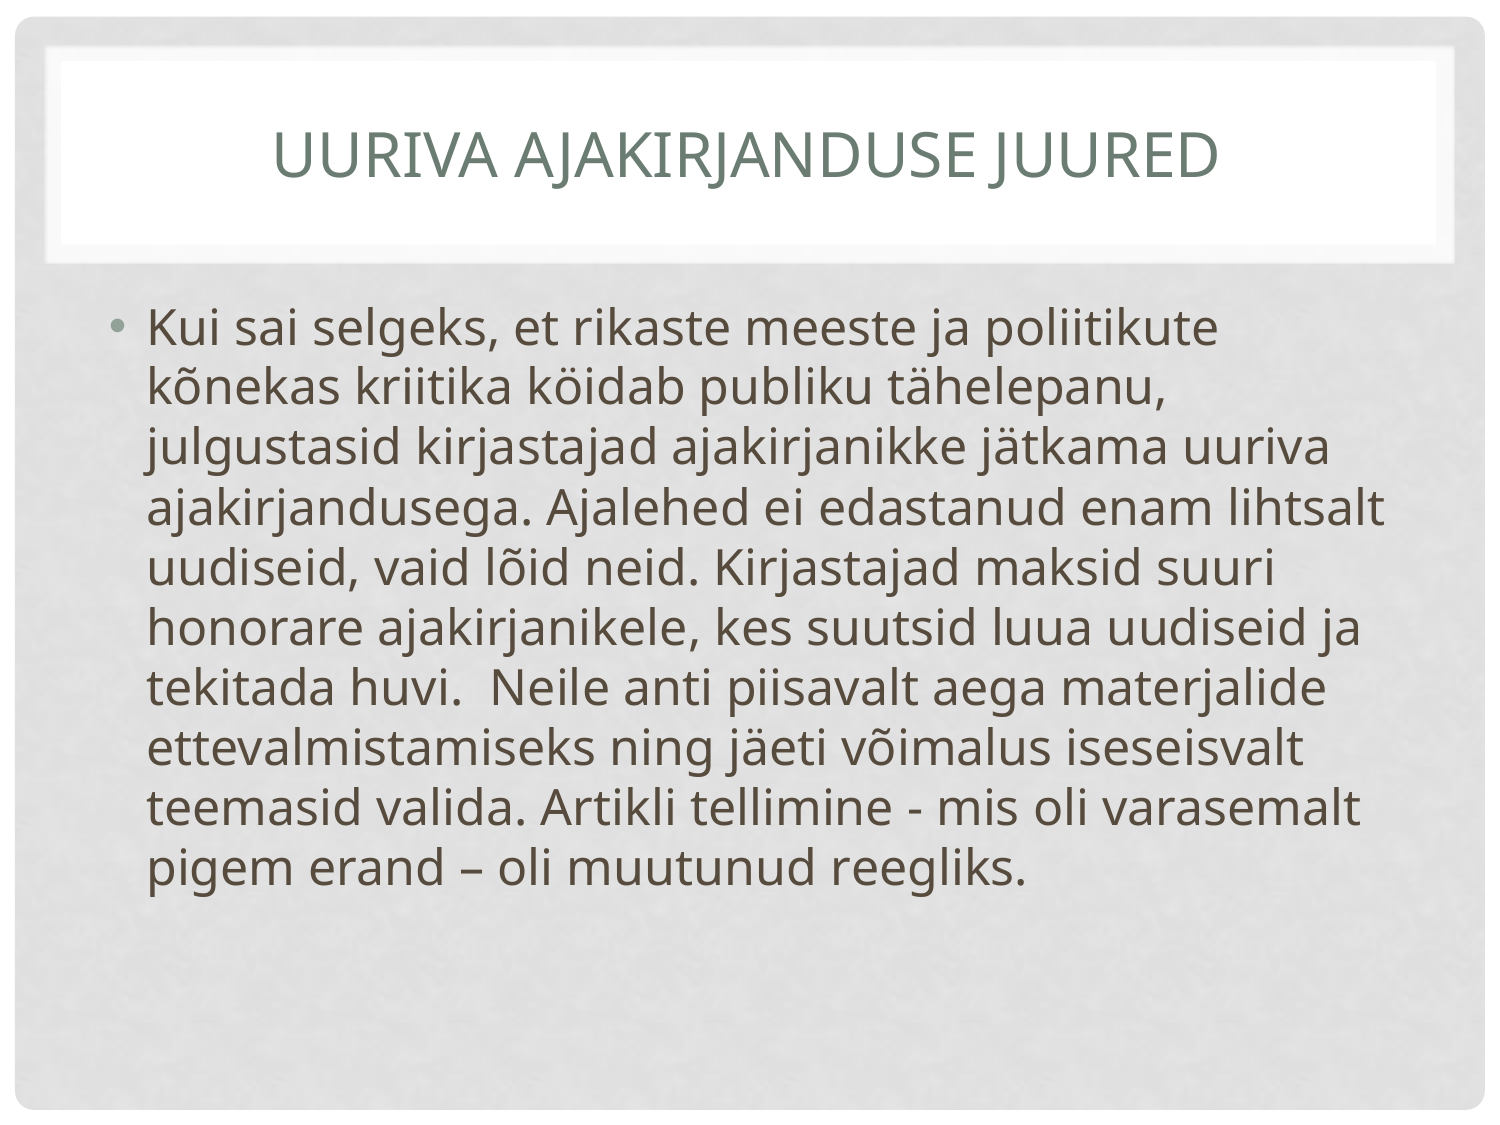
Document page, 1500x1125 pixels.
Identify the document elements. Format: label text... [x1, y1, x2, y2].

list Kui sai selgeks, et rikaste meeste ja poliitikute kõnekas kriitika köidab publiku tähelepanu, julgustasid kirjastajad ajakirjanikke jätkama uuriva ajakirjandusega. Ajalehed ei edastanud enam lihtsalt uudiseid, vaid lõid neid. Kirjastajad maksid suuri honorare ajakirjanikele, kes suutsid luua uudiseid ja tekitada huvi. Neile anti piisavalt aega materjalide ettevalmistamiseks ning jäeti võimalus iseseisvalt teemasid valida. Artikli tellimine - mis oli varasemalt pigem erand – oli muutunud reegliks. [75, 287, 1425, 1005]
title Uuriva ajakirjanduse juured [69, 66, 1425, 238]
